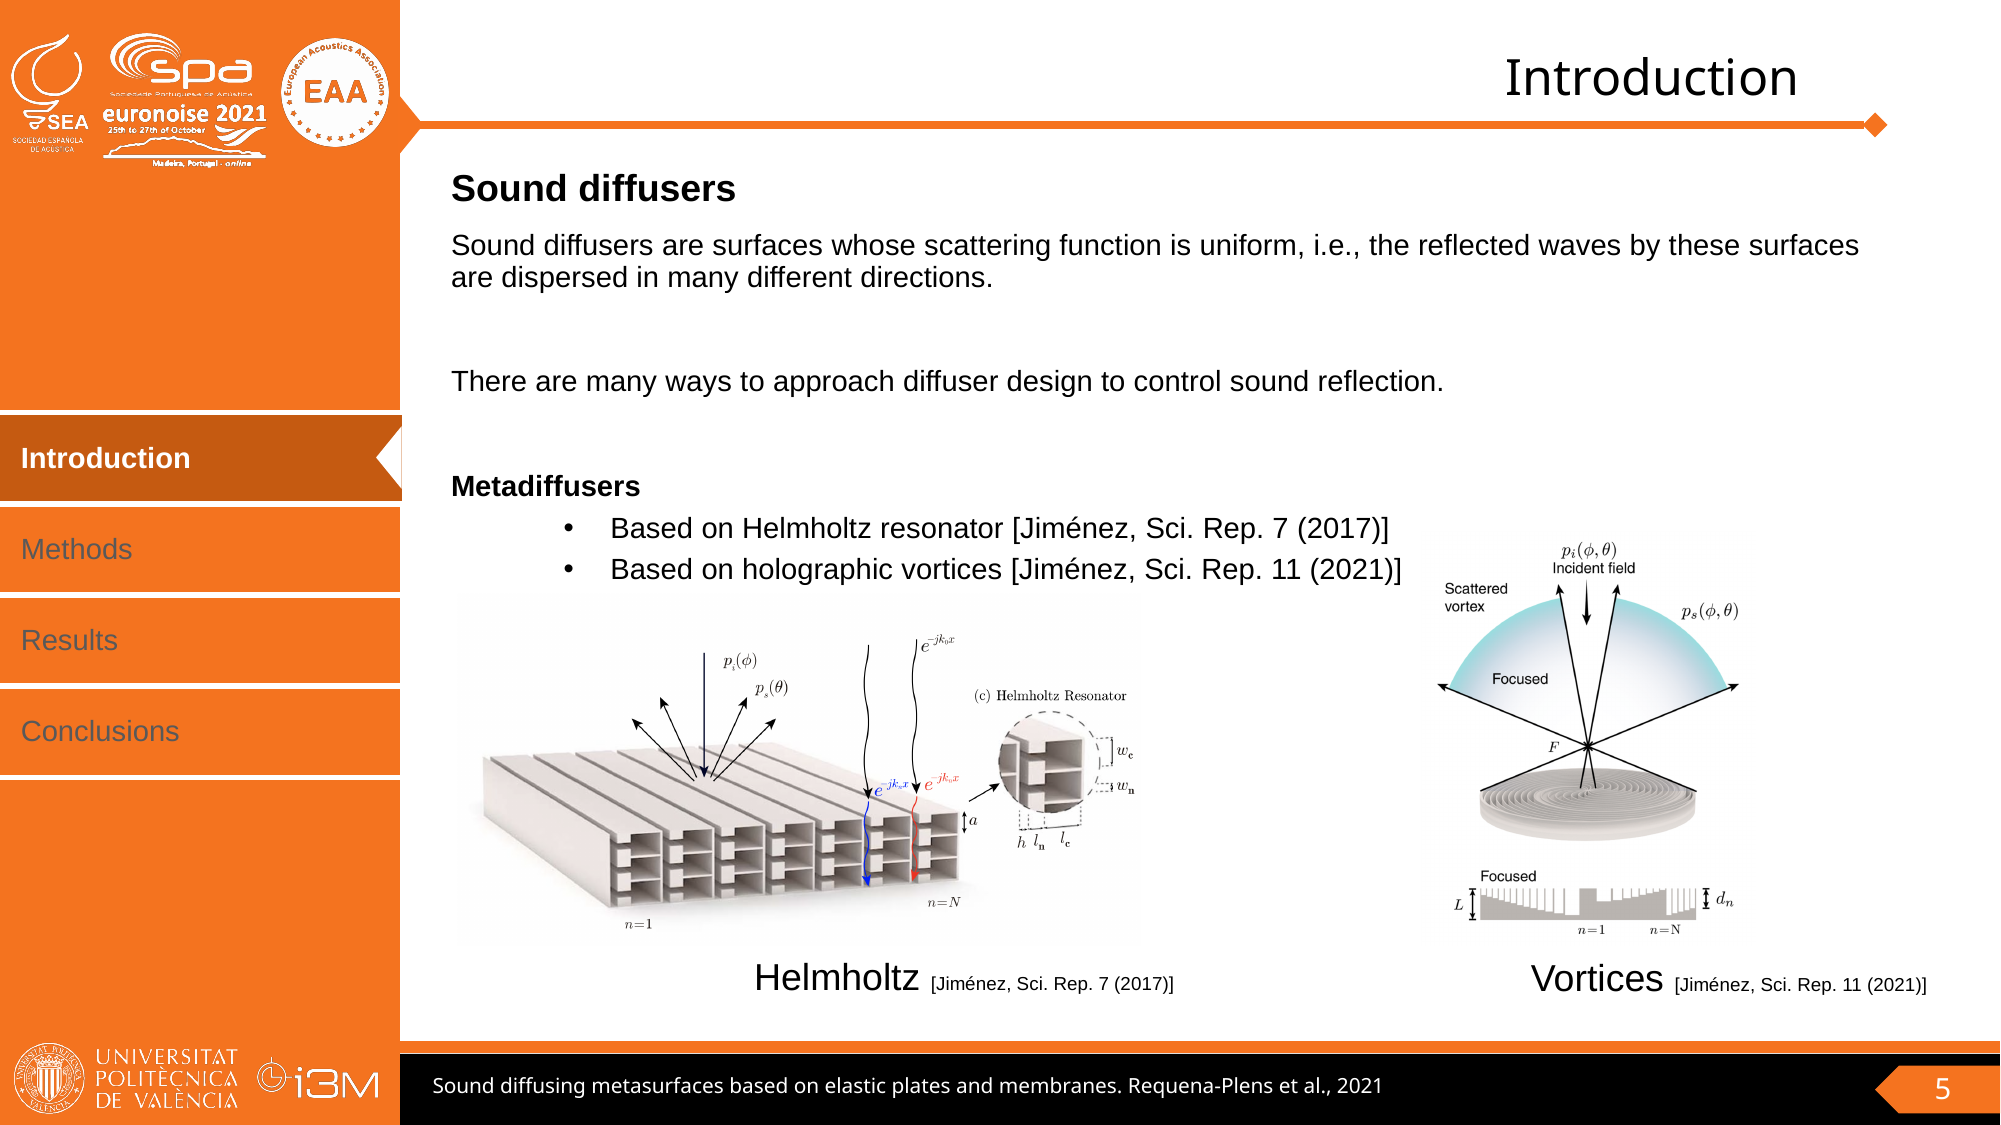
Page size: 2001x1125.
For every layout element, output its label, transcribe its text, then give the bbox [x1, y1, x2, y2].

picture [110, 33, 252, 97]
list Sound diffusers Sound diffusers are surfaces whose scattering function is uniform, i.e., the reflected waves by these surfaces are dispersed in many different directions. There are many ways to approach diffuser design to control sound reflection. Metadiffusers Based on Helmholtz resonator [Jiménez, Sci. Rep. 7 (2017)] Based on holographic vortices [Jiménez, Sci. Rep. 11 (2021)] [436, 161, 1925, 1019]
text_box Vortices [Jiménez, Sci. Rep. 11 (2021)] [1516, 946, 1942, 1006]
title Introduction [436, 41, 1815, 118]
picture [281, 38, 389, 147]
text_box Helmholtz [Jiménez, Sci. Rep. 7 (2017)] [739, 945, 1190, 1006]
picture [0, 1031, 380, 1125]
picture [1421, 531, 1756, 946]
picture [11, 34, 89, 152]
picture [103, 104, 267, 168]
picture [457, 593, 1141, 946]
footer Sound diffusing metasurfaces based on elastic plates and membranes. Requena-Plens et al., 2021 [417, 1065, 1861, 1107]
